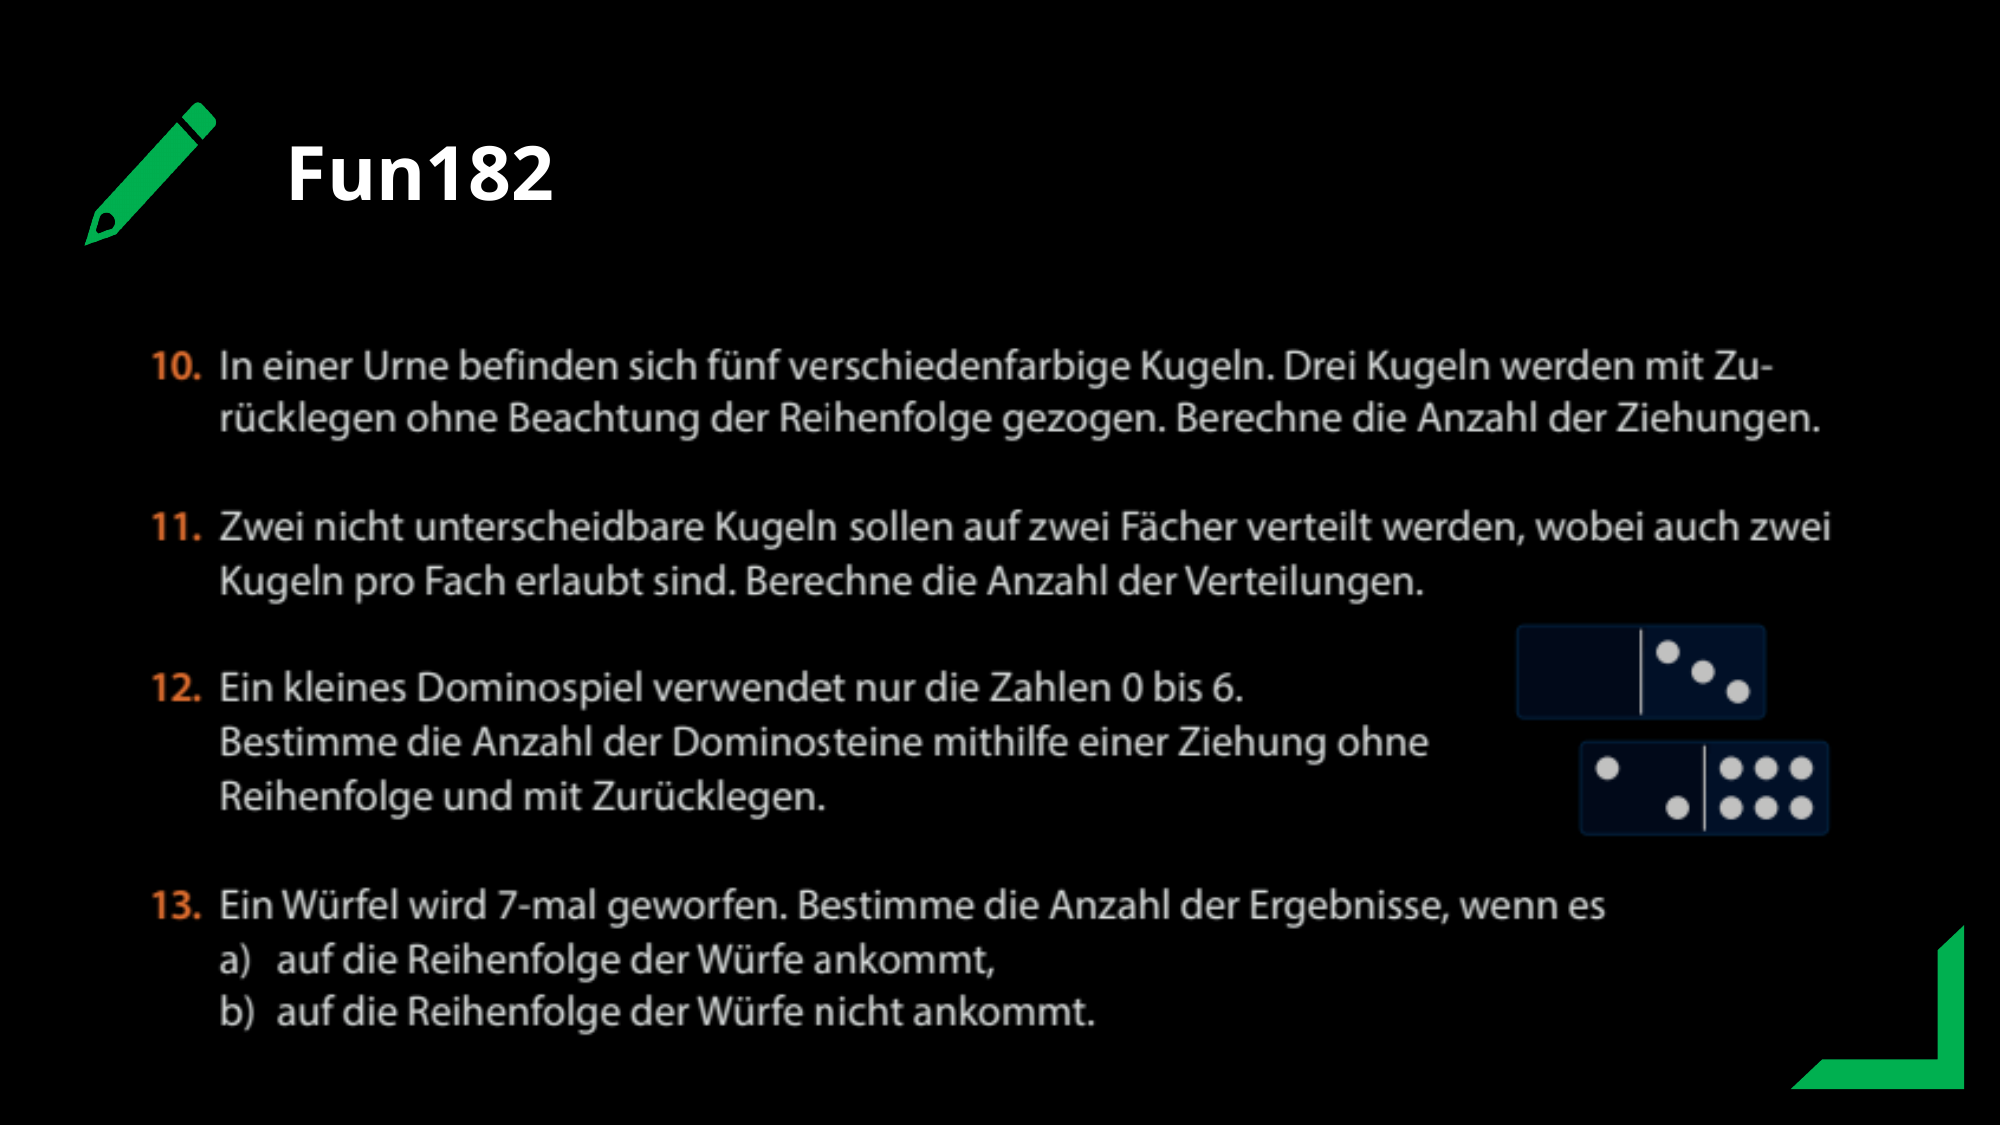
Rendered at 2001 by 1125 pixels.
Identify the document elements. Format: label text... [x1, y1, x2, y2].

picture [115, 328, 1891, 1059]
list Fun182 [271, 128, 1263, 235]
picture [71, 88, 229, 260]
